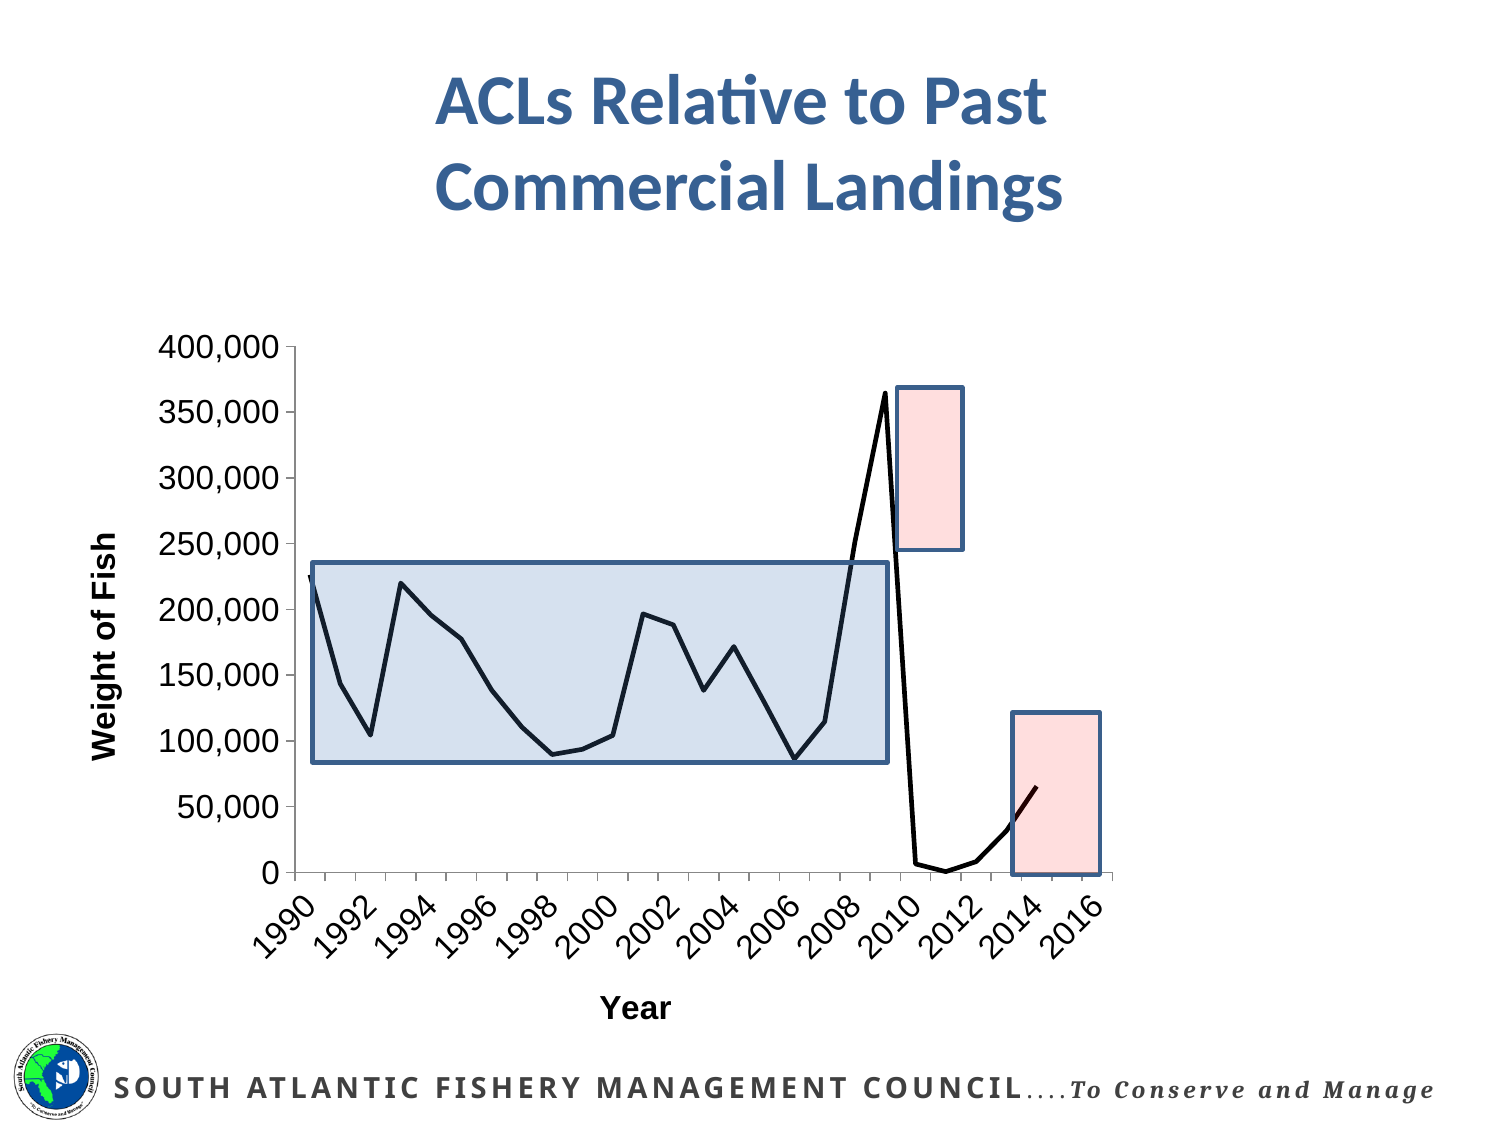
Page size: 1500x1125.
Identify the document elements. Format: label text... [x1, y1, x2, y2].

chart [74, 317, 1426, 1038]
picture [12, 1032, 99, 1120]
title ACLs Relative to Past Commercial Landings [75, 45, 1425, 233]
